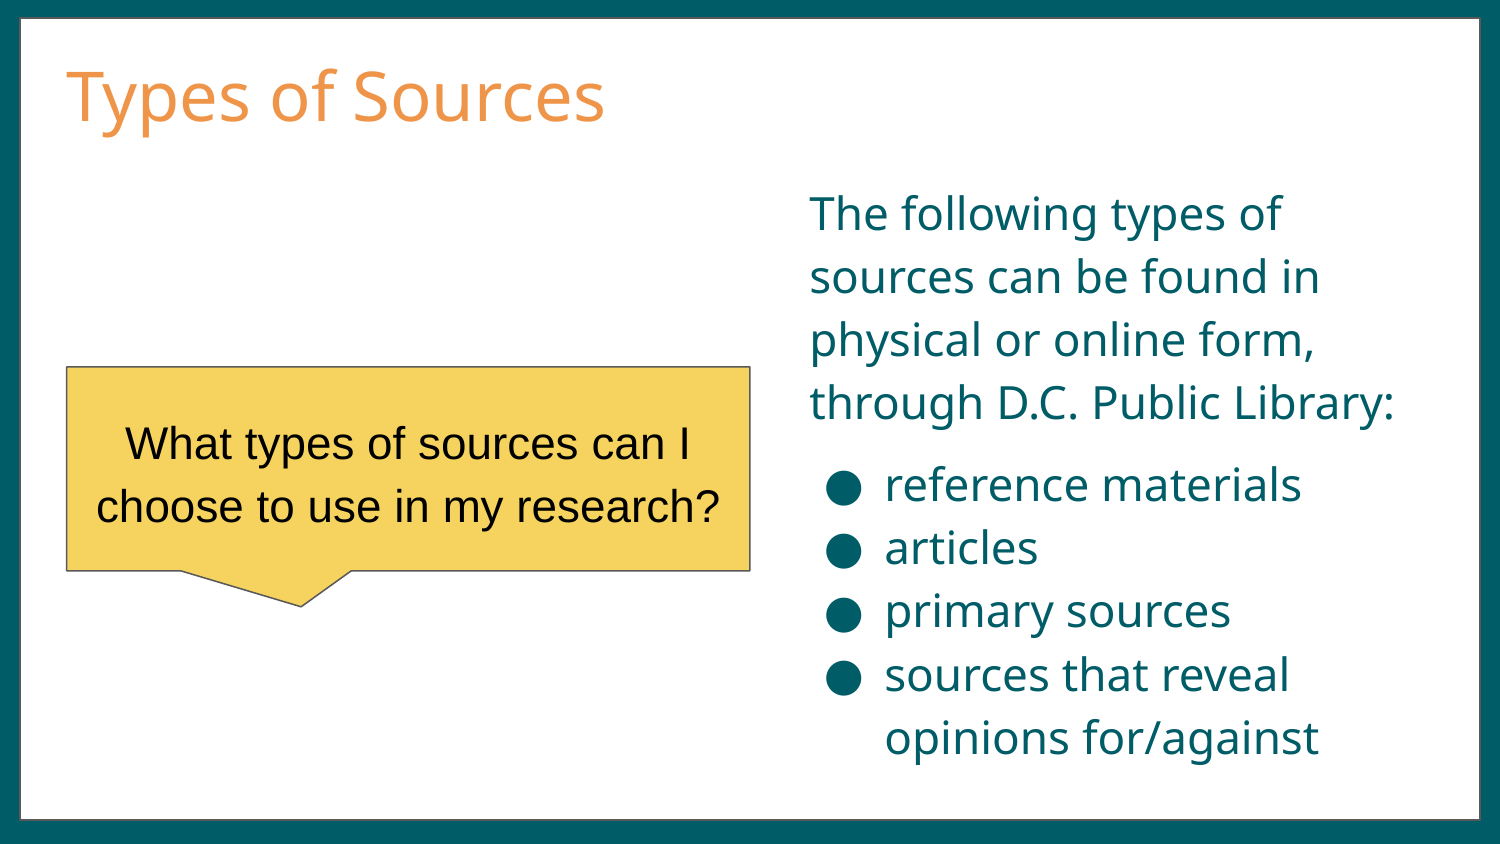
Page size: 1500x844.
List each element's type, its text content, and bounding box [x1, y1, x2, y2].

title Types of Sources [51, 25, 1449, 197]
text_box What types of sources can I choose to use in my research? [66, 366, 750, 607]
text_box The following types of sources can be found in physical or online form, through D.C. Public Library: reference materials articles primary sources sources that reveal opinions for/against [794, 160, 1462, 779]
